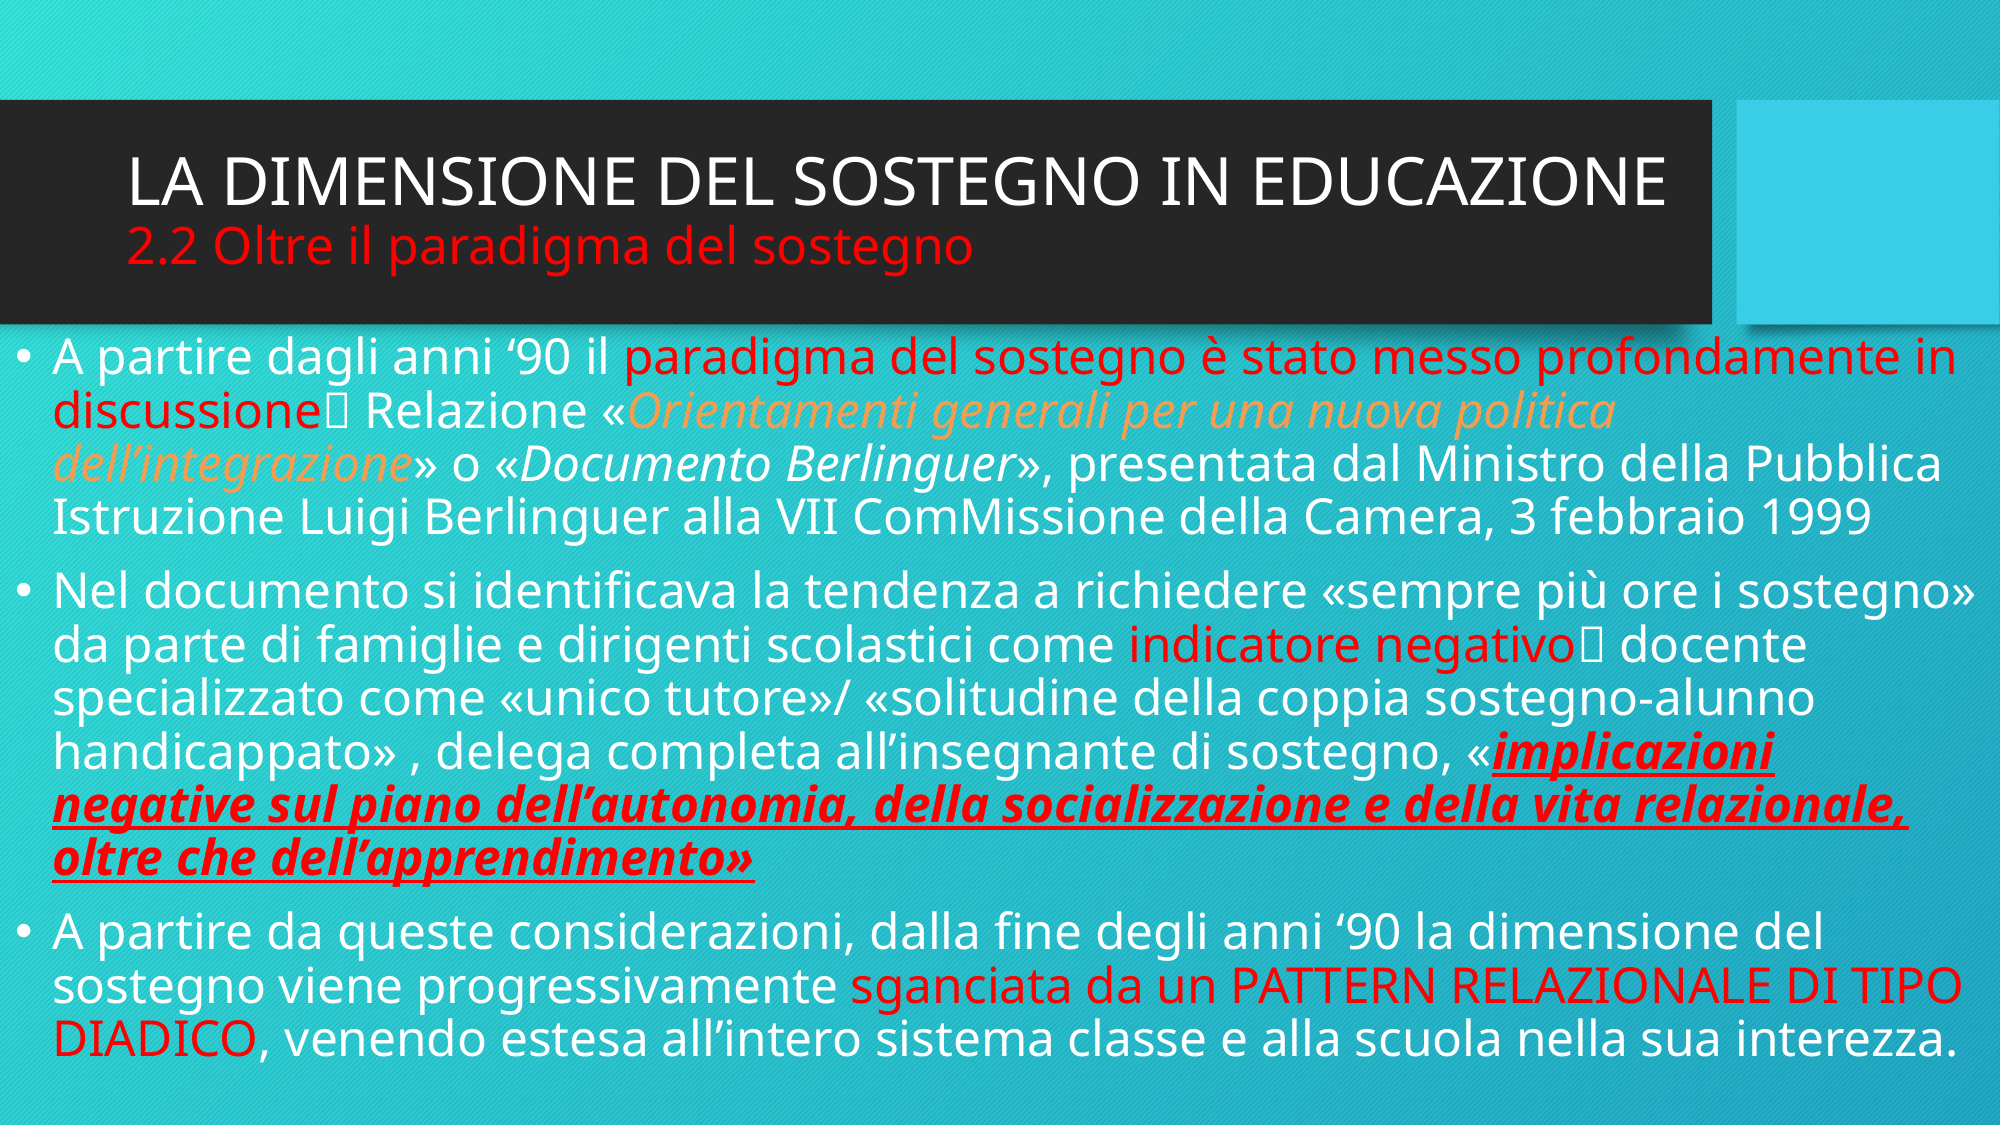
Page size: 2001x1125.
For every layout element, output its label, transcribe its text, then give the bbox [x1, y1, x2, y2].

list A partire dagli anni ‘90 il paradigma del sostegno è stato messo profondamente in discussione Relazione «Orientamenti generali per una nuova politica dell’integrazione» o «Documento Berlinguer», presentata dal Ministro della Pubblica Istruzione Luigi Berlinguer alla VII ComMissione della Camera, 3 febbraio 1999 Nel documento si identificava la tendenza a richiedere «sempre più ore i sostegno» da parte di famiglie e dirigenti scolastici come indicatore negativo docente specializzato come «unico tutore»/ «solitudine della coppia sostegno-alunno handicappato» , delega completa all’insegnante di sostegno, «implicazioni negative sul piano dell’autonomia, della socializzazione e della vita relazionale, oltre che dell’apprendimento» A partire da queste considerazioni, dalla fine degli anni ‘90 la dimensione del sostegno viene progressivamente sganciata da un PATTERN RELAZIONALE DI TIPO DIADICO, venendo estesa all’intero sistema classe e alla scuola nella sua interezza. [0, 324, 2000, 1125]
title LA DIMENSIONE DEL SOSTEGNO IN EDUCAZIONE 2.2 Oltre il paradigma del sostegno [111, 123, 1689, 301]
